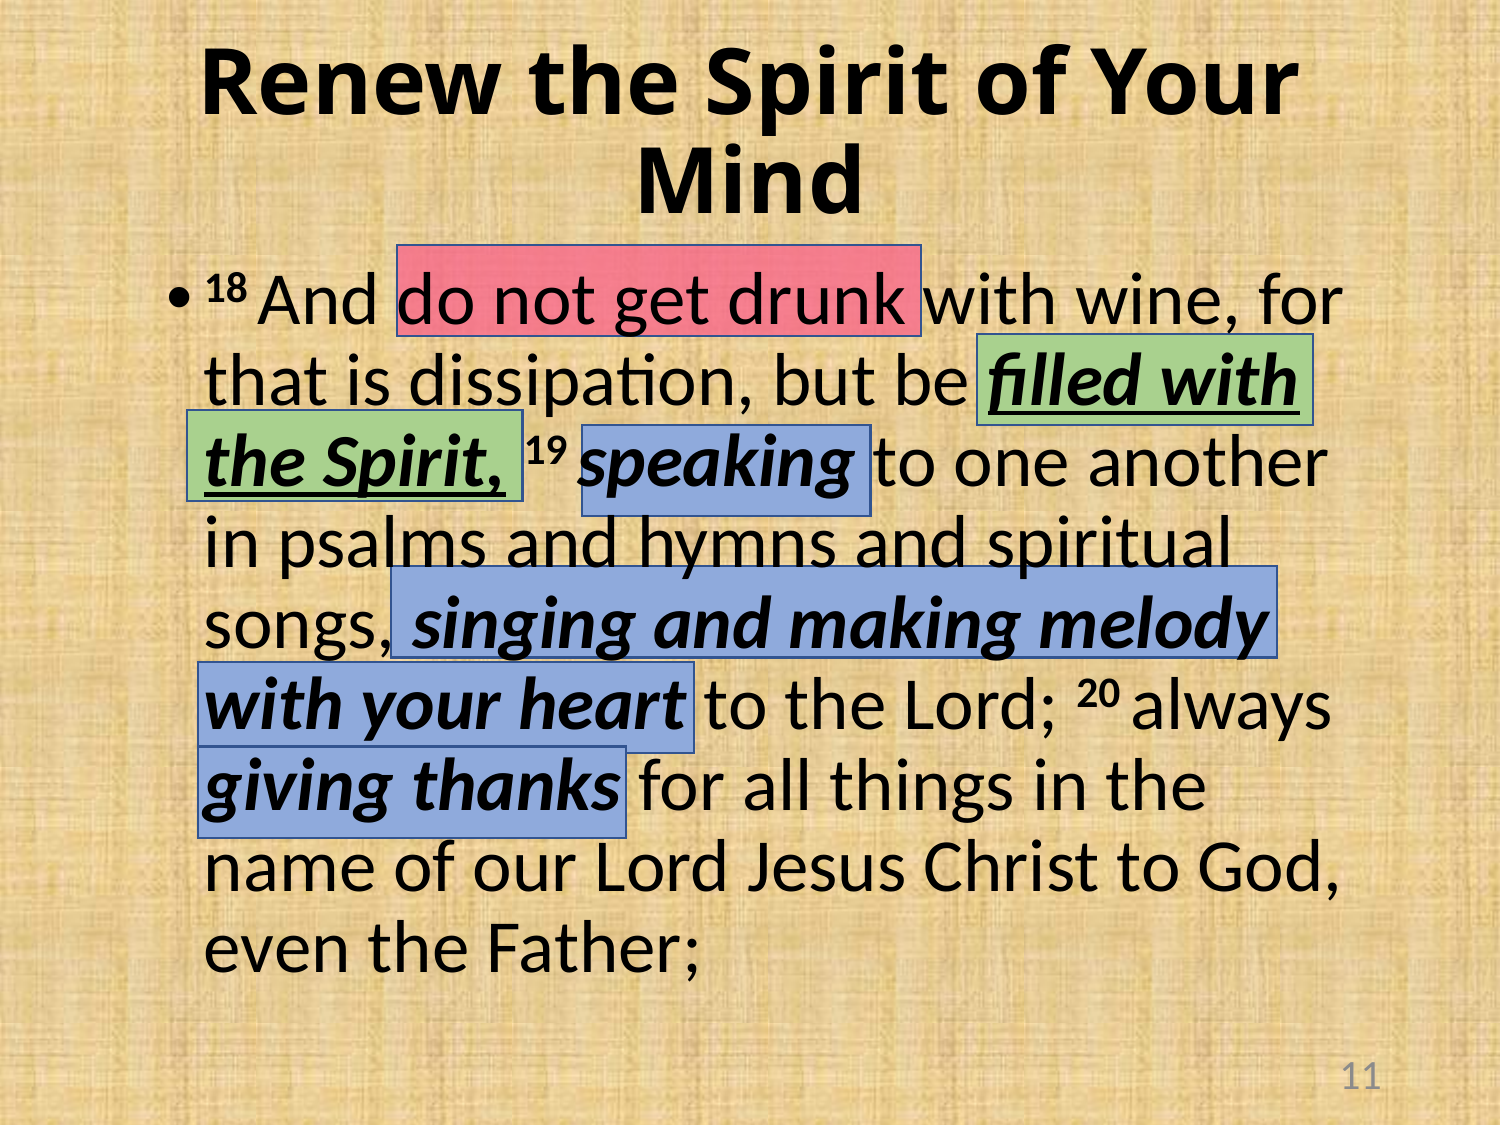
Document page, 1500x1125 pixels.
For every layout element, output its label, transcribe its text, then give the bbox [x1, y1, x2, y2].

picture [0, 0, 1500, 1125]
text_box [396, 244, 922, 252]
slide_number 11 [1059, 1042, 1397, 1103]
title Renew the Spirit of Your Mind [103, 59, 1397, 209]
list 18 And do not get drunk with wine, for that is dissipation, but be filled with the Spirit, 19 speaking to one another in psalms and hymns and spiritual songs, singing and making melody with your heart to the Lord; 20 always giving thanks for all things in the name of our Lord Jesus Christ to God, even the Father; [151, 252, 1397, 1023]
